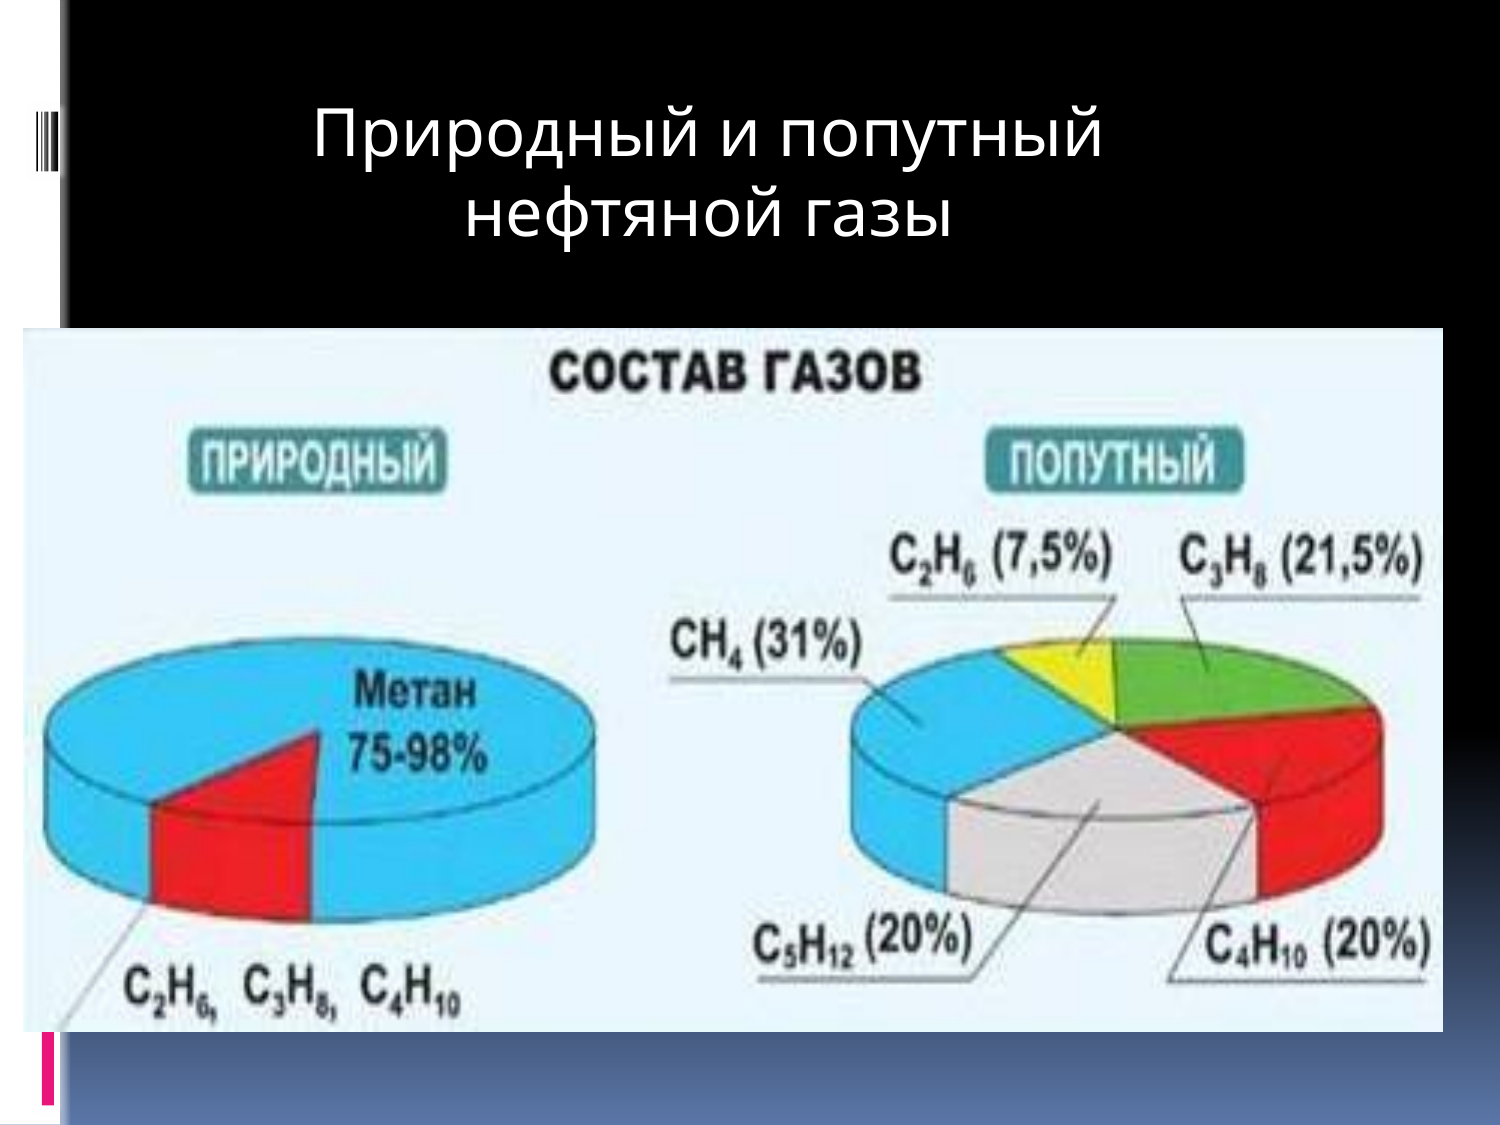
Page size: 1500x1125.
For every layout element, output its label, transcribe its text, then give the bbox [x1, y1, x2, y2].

picture [22, 327, 1443, 1032]
text_box Природный и попутный нефтяной газы [140, 81, 1278, 257]
